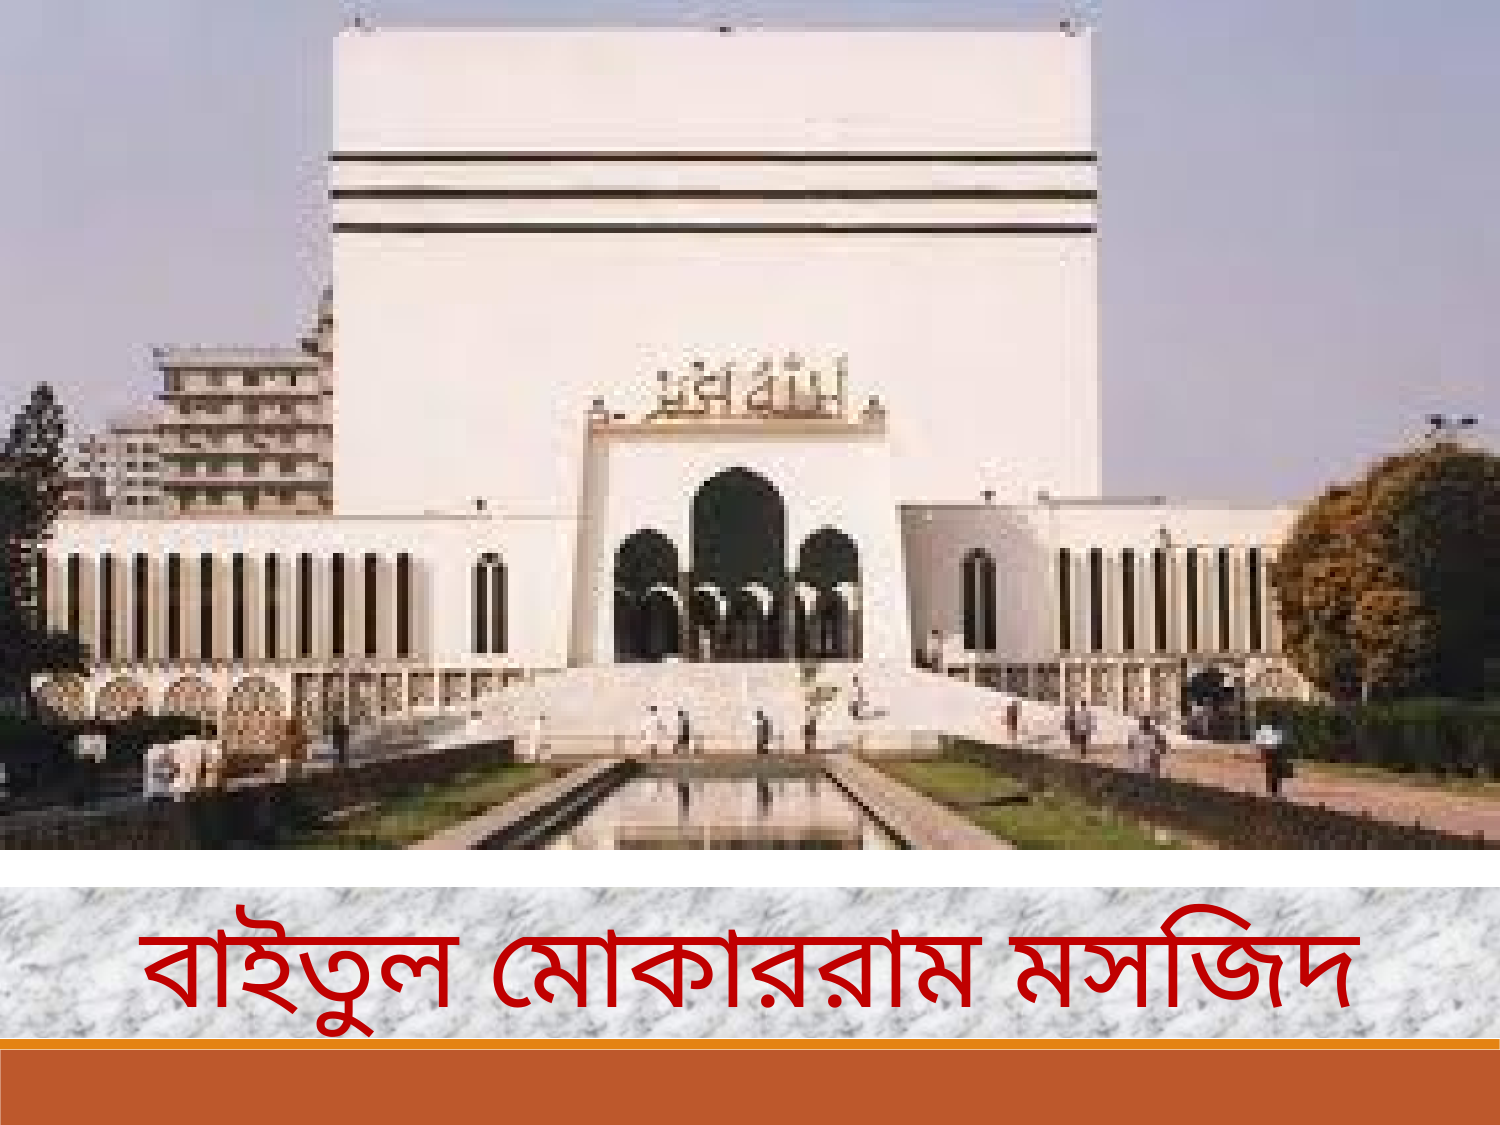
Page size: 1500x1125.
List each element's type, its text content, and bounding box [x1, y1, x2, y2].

text_box বাইতুল মোকাররাম মসজিদ [0, 887, 1500, 1038]
picture [0, 0, 1500, 851]
